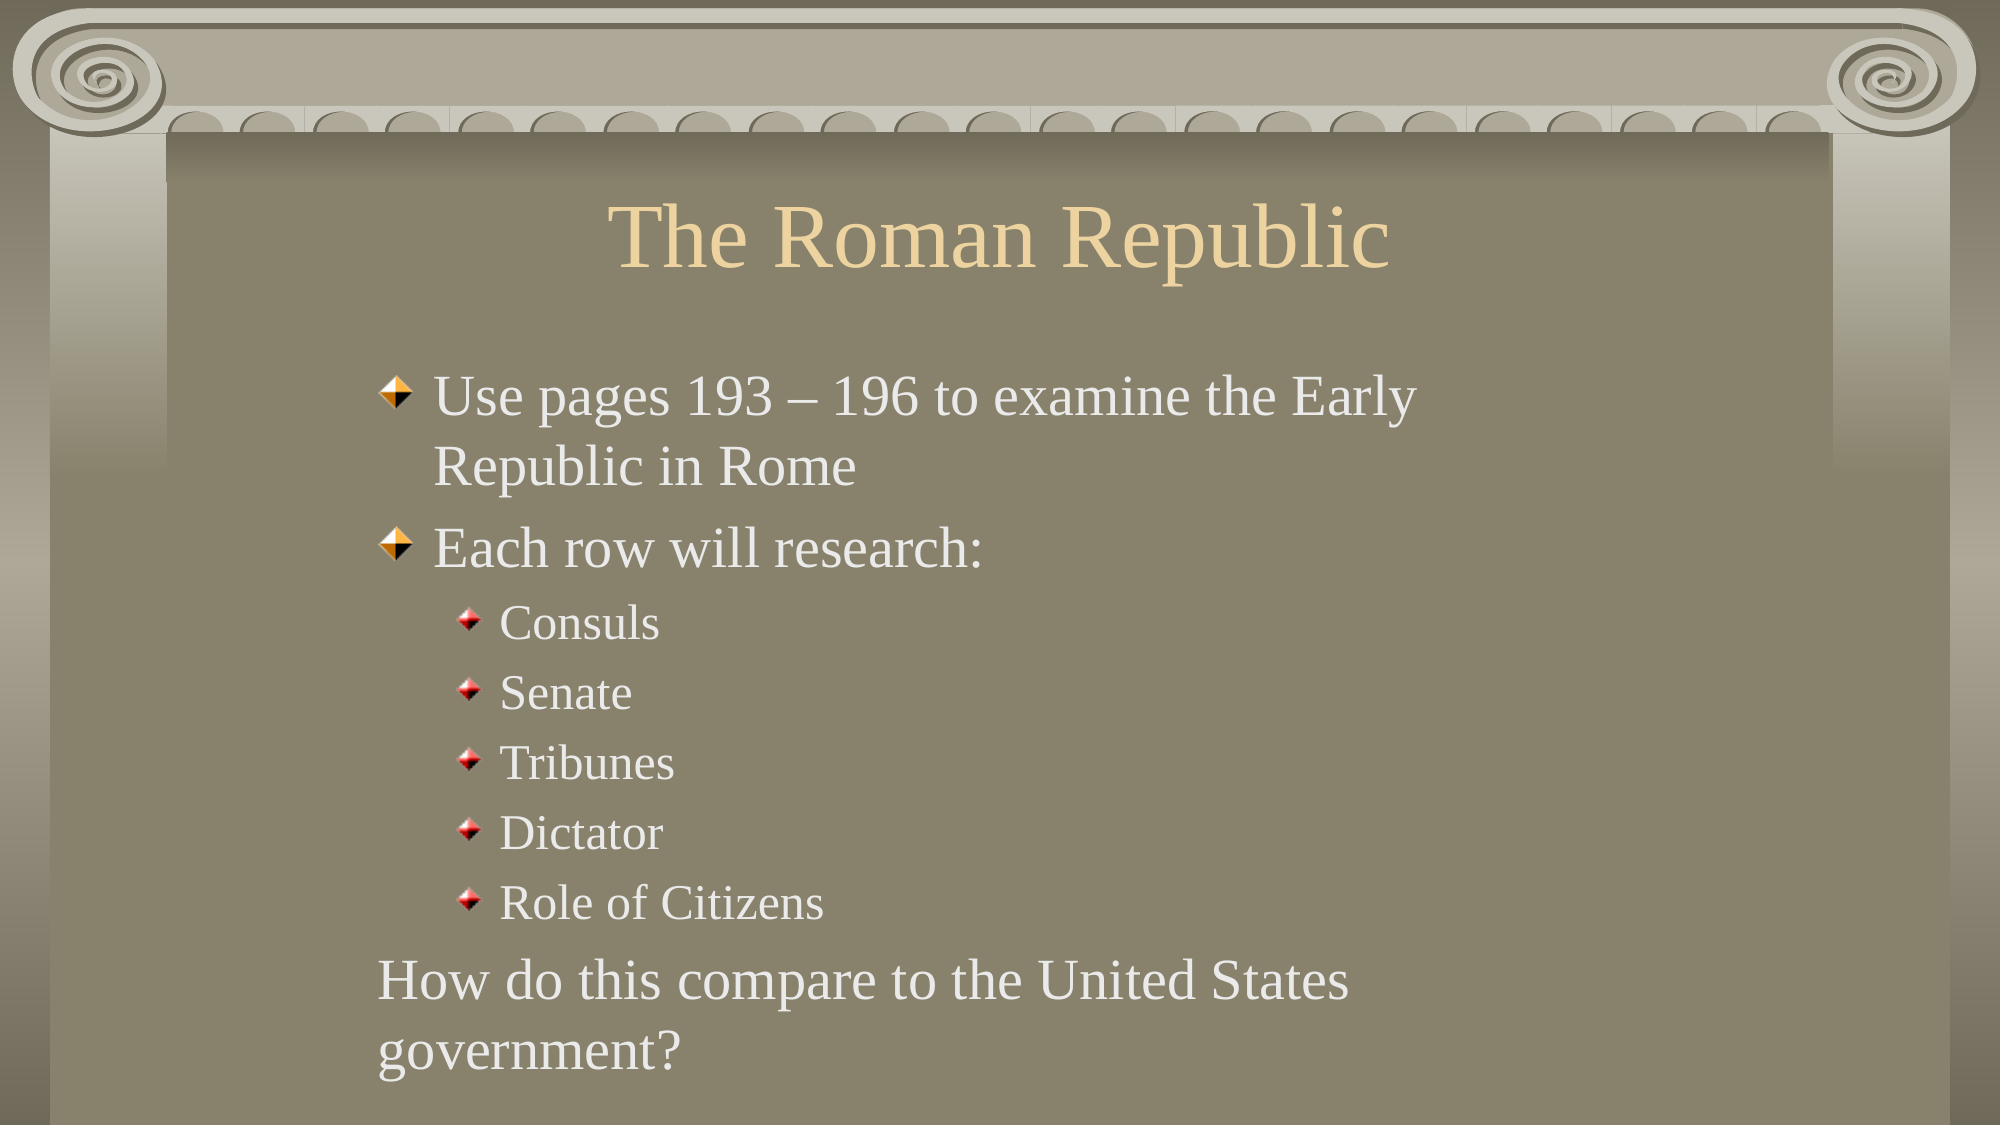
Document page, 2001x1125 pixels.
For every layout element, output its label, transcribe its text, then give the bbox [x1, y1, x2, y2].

picture [452, 673, 485, 705]
picture [377, 525, 415, 563]
picture [377, 374, 415, 411]
picture [452, 603, 485, 635]
picture [452, 883, 485, 915]
title The Roman Republic [150, 137, 1850, 325]
picture [452, 813, 485, 845]
list Use pages 193 – 196 to examine the Early Republic in Rome Each row will research: Consuls Senate Tribunes Dictator Role of Citizens How do this compare to the United States government? [362, 350, 1638, 1025]
picture [452, 743, 485, 775]
